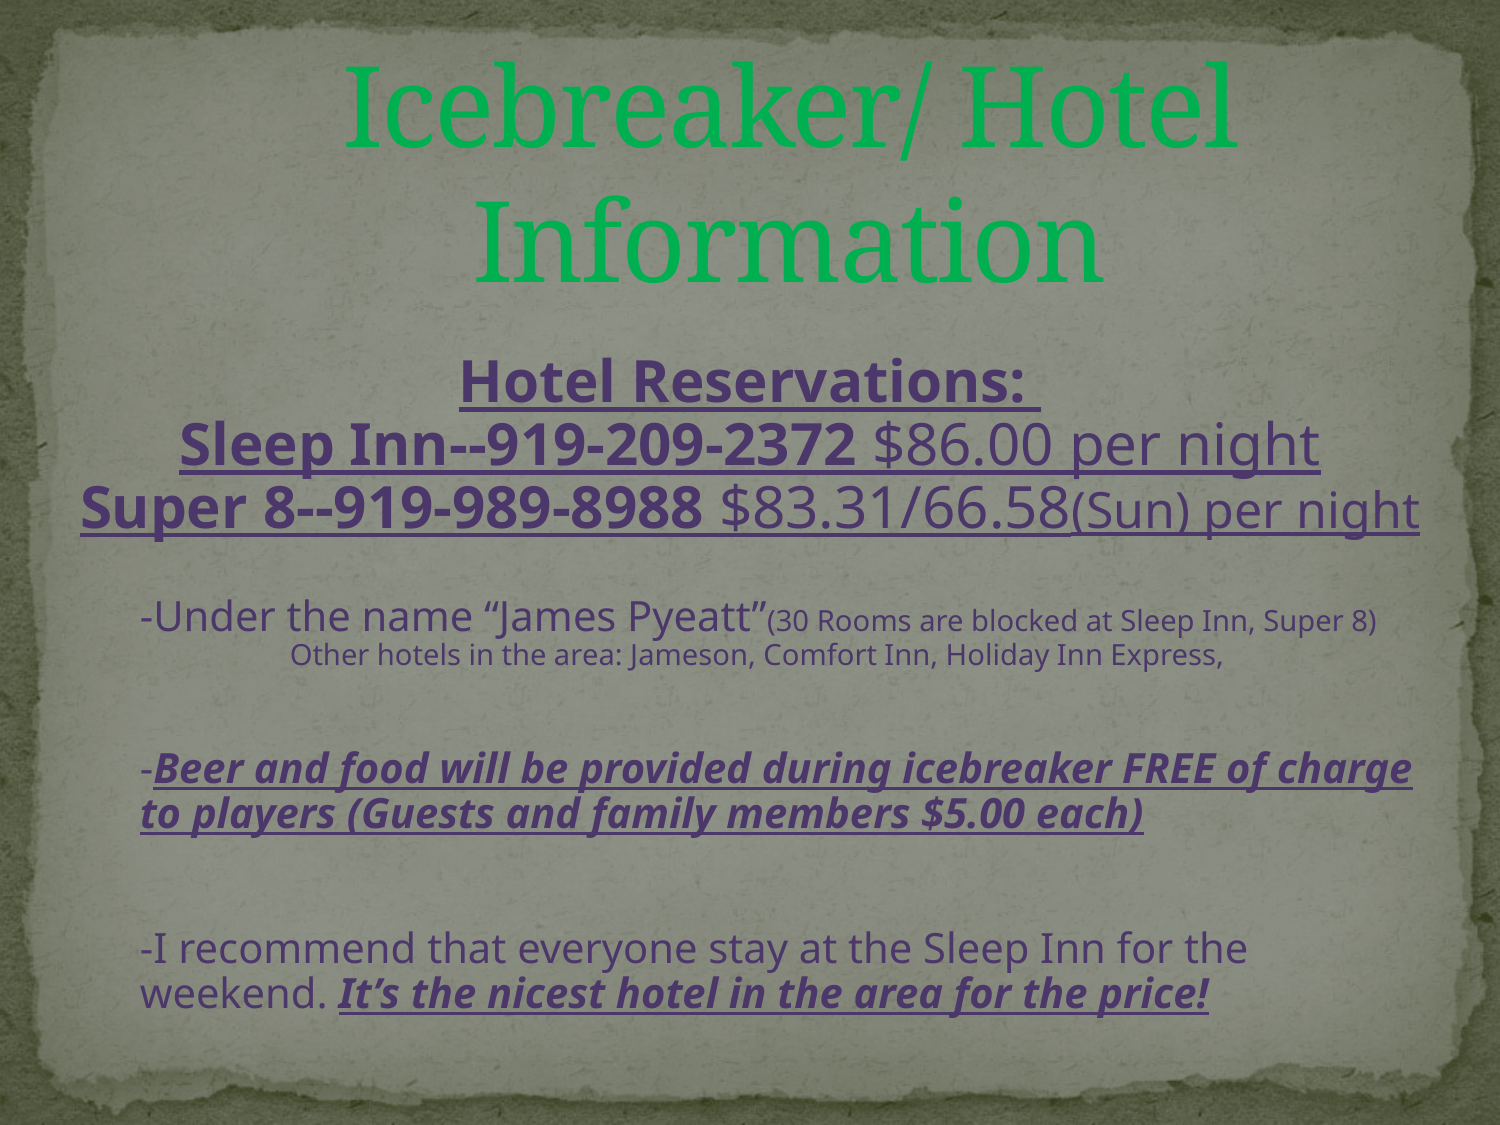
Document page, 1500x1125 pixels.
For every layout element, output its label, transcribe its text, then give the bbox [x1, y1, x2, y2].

text_box Hotel Reservations: Sleep Inn--919-209-2372 $86.00 per night Super 8--919-989-8988 $83.31/66.58(Sun) per night -Under the name “James Pyeatt”(30 Rooms are blocked at Sleep Inn, Super 8) Other hotels in the area: Jameson, Comfort Inn, Holiday Inn Express, -Beer and food will be provided during icebreaker FREE of charge to players (Guests and family members $5.00 each) -I recommend that everyone stay at the Sleep Inn for the weekend. It’s the nicest hotel in the area for the price! [50, 275, 1450, 1071]
title Icebreaker/ Hotel Information [74, 112, 1425, 275]
